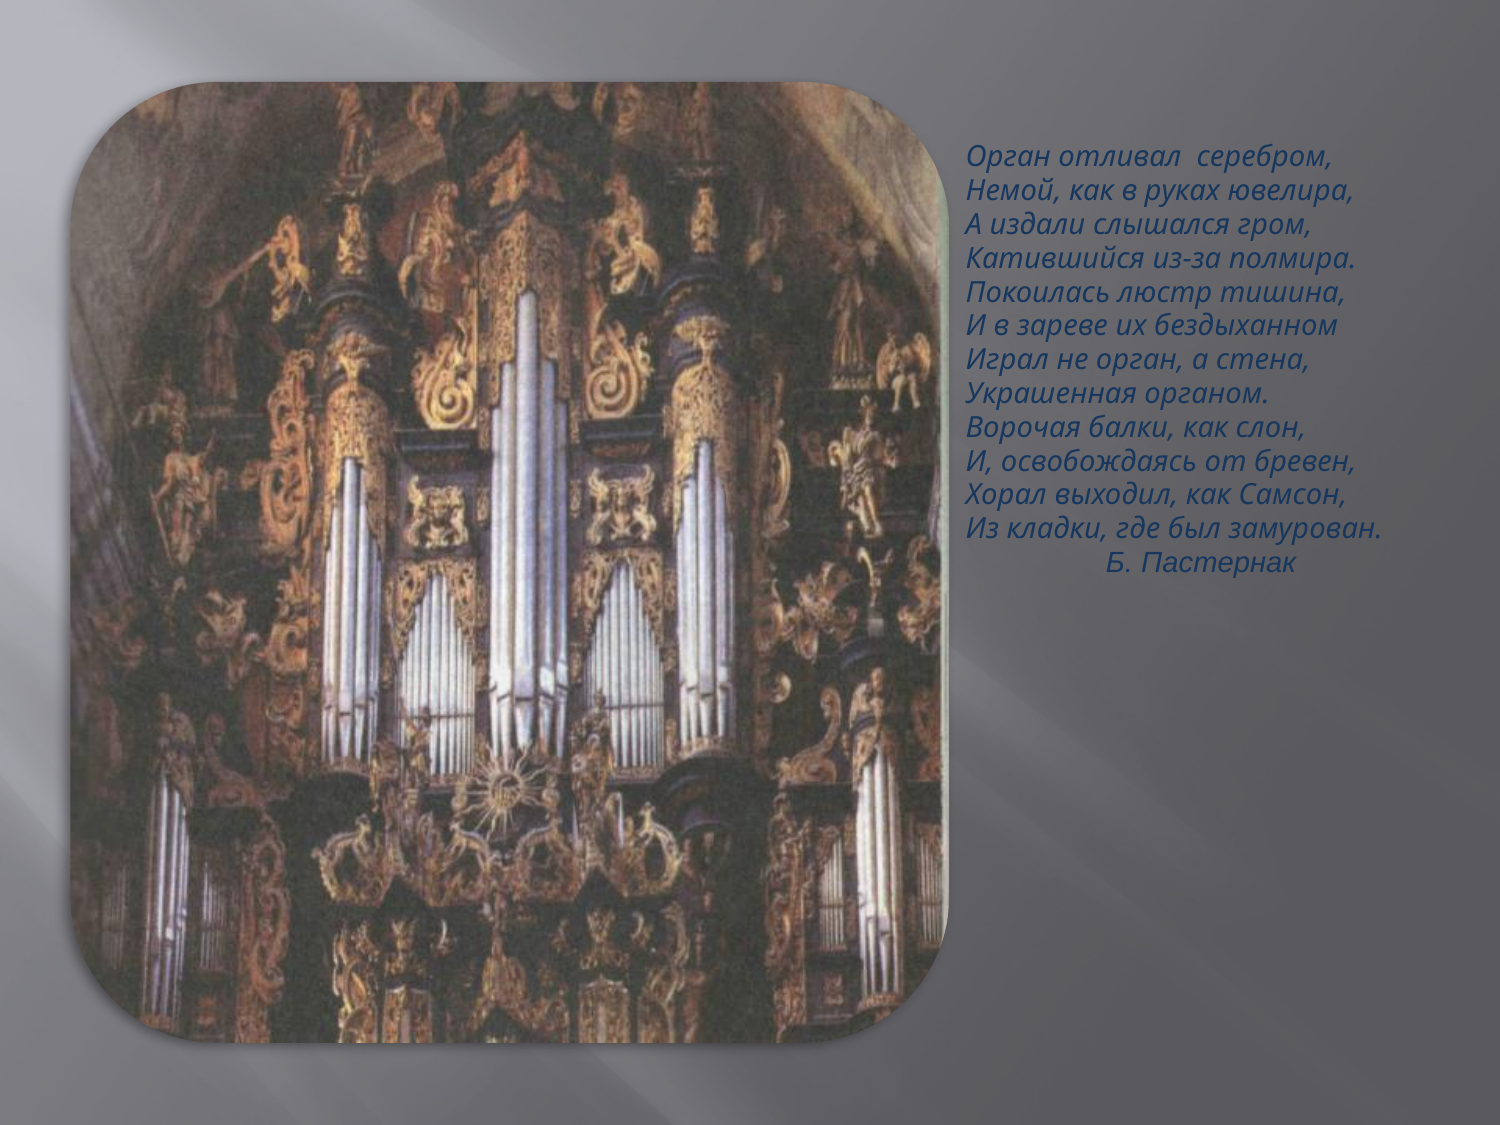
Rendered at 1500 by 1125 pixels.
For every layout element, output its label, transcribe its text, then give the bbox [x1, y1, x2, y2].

list Орган отливал серебром, Немой, как в руках ювелира, А издали слышался гром, Катившийся из-за полмира. Покоилась люстр тишина, И в зареве их бездыханном Играл не орган, а стена, Украшенная органом. Ворочая балки, как слон, И, освобождаясь от бревен, Хорал выходил, как Самсон, Из кладки, где был замурован. Б. Пастернак [992, 137, 1440, 1040]
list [70, 81, 950, 1044]
